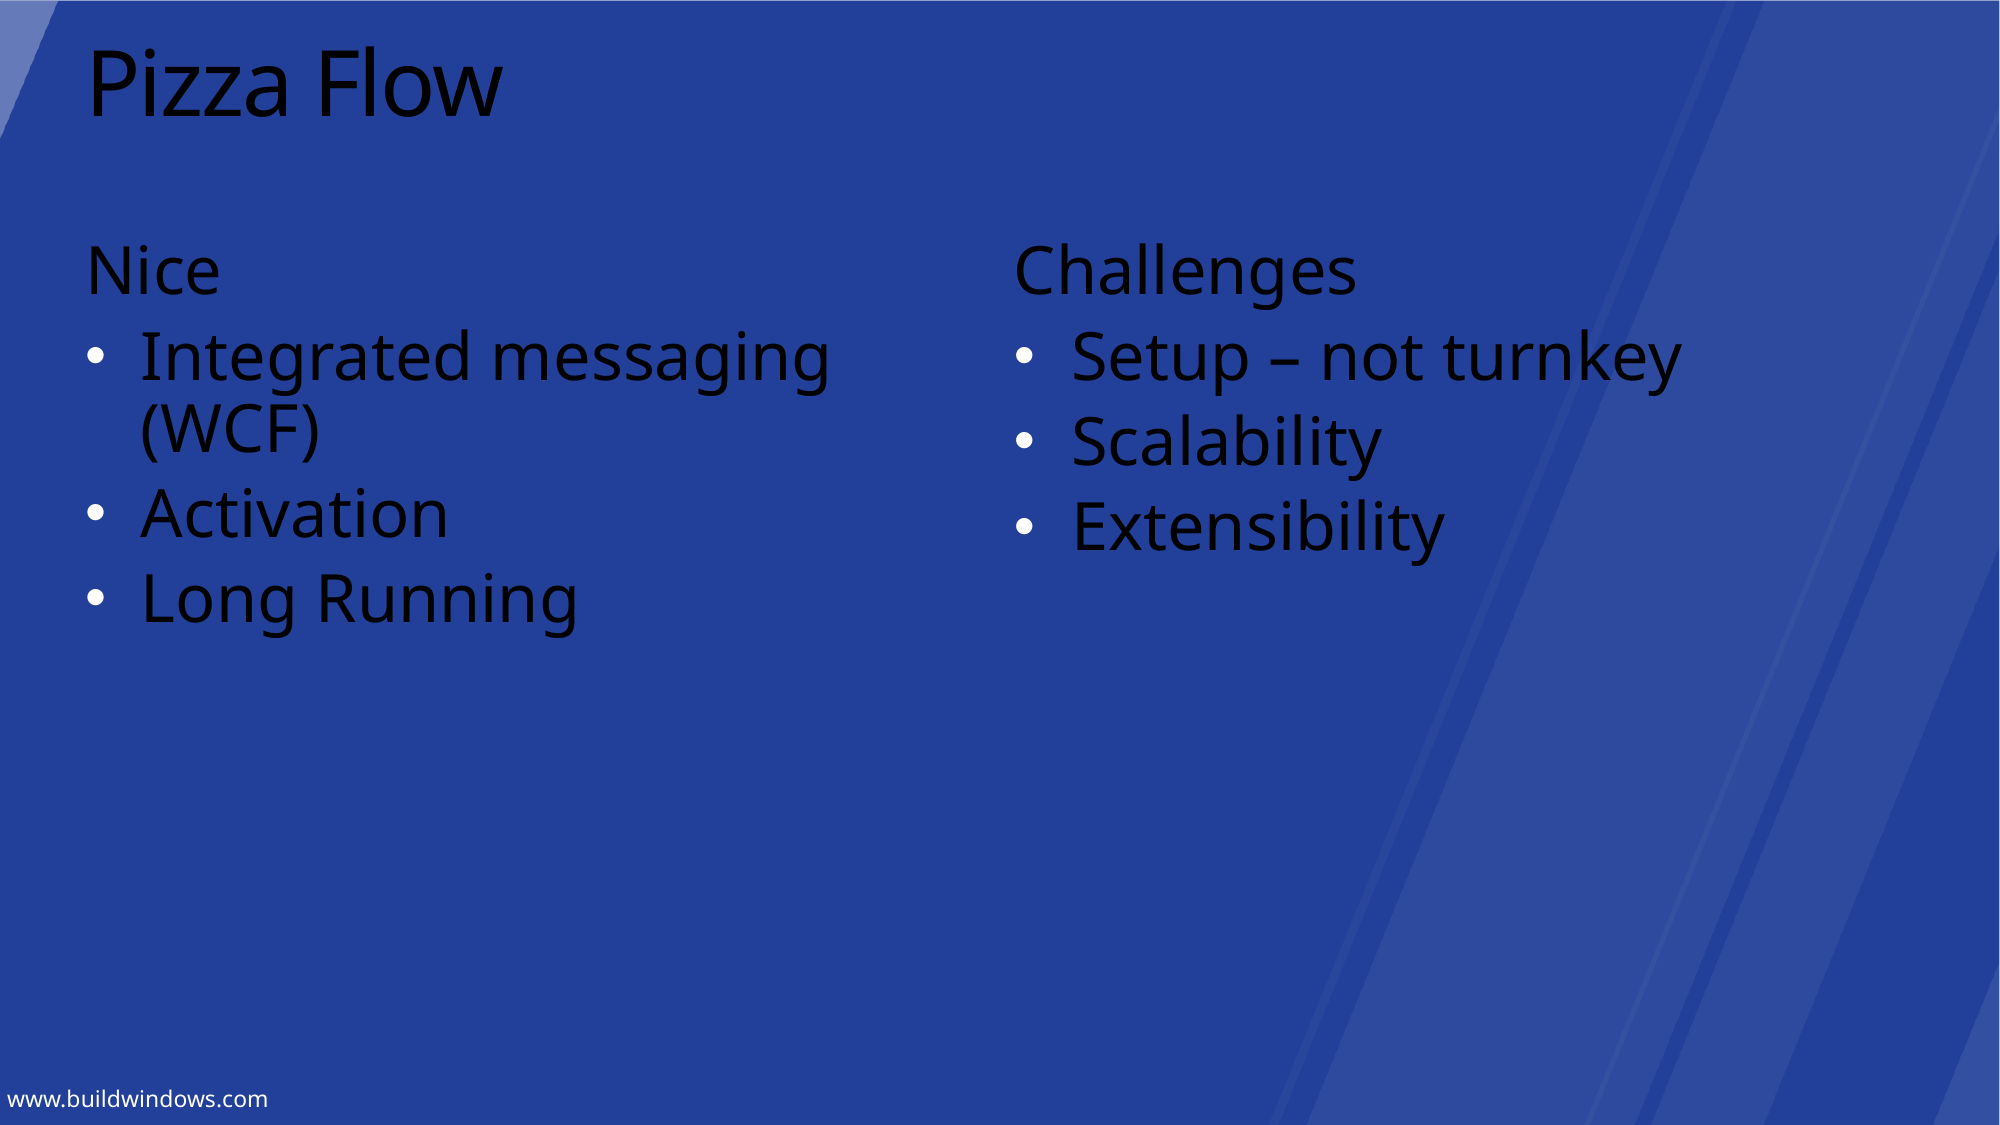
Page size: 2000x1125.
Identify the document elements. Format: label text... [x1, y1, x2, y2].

title Pizza Flow [85, 37, 1914, 138]
list Nice Integrated messaging (WCF) Activation Long Running [85, 237, 986, 666]
picture [0, 0, 2000, 1125]
list Challenges Setup – not turnkey Scalability Extensibility [1014, 237, 1914, 577]
